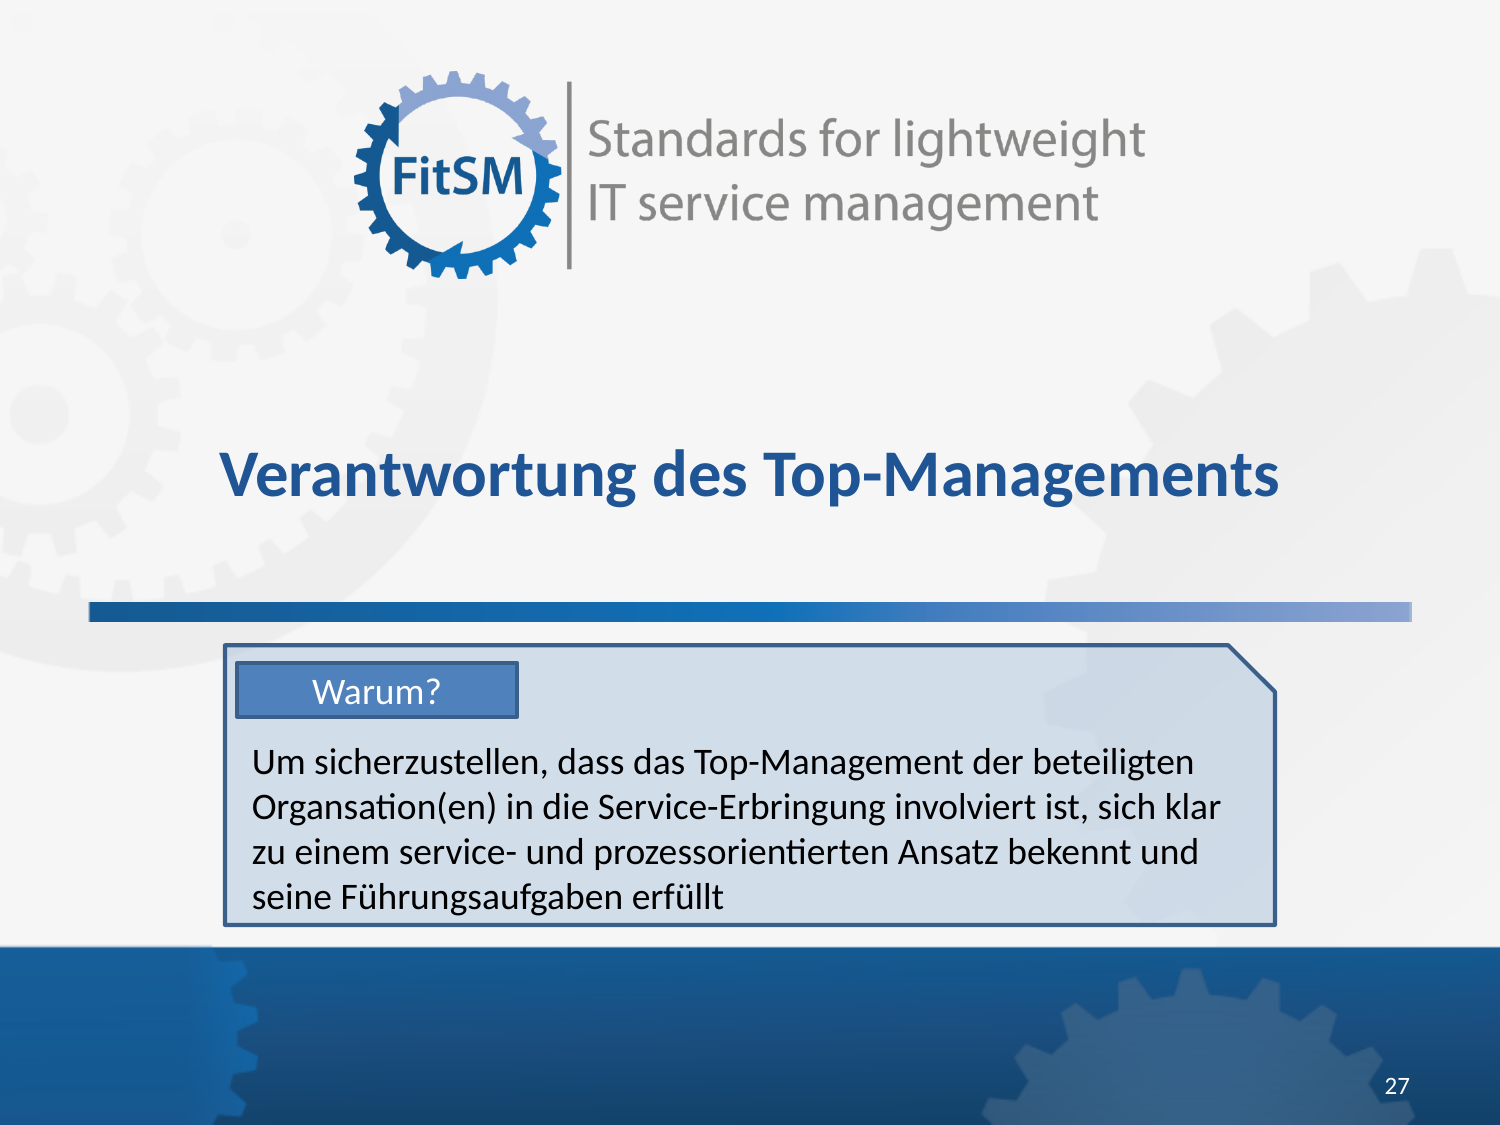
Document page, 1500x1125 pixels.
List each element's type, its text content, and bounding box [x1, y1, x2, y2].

text_box [225, 637, 1275, 687]
text_box [222, 643, 1278, 928]
text_box Verantwortung des Top-Managements [112, 349, 1388, 591]
text_box <Foliennummer> [1074, 1054, 1425, 1115]
text_box Warum? [235, 661, 519, 719]
picture [0, 0, 1500, 1125]
text_box Um sicherzustellen, dass das Top-Management der beteiligten Organsation(en) in die Service-Erbringung involviert ist, sich klar zu einem service- und prozessorientierten Ansatz bekennt und seine Führungsaufgaben erfüllt [237, 729, 1260, 925]
